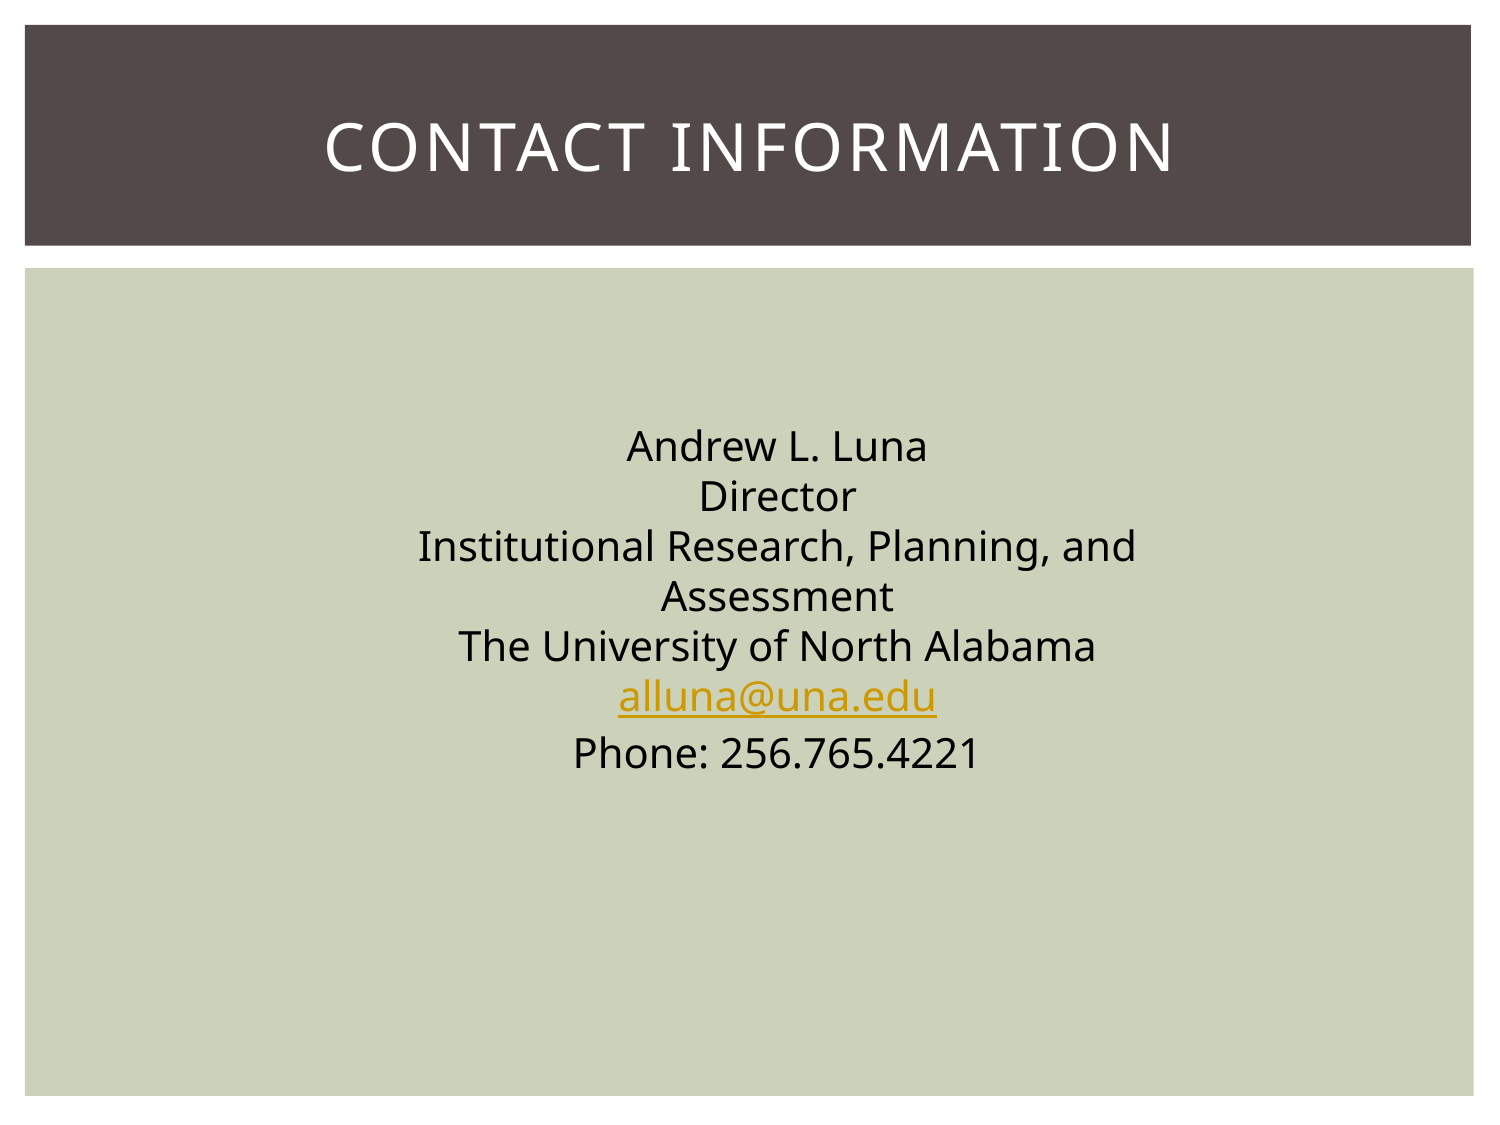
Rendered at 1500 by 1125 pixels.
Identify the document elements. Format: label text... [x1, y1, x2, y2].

text_box Andrew L. Luna Director Institutional Research, Planning, and Assessment The University of North Alabama alluna@una.edu Phone: 256.765.4221 [296, 412, 1259, 785]
title Contact information [62, 58, 1438, 232]
